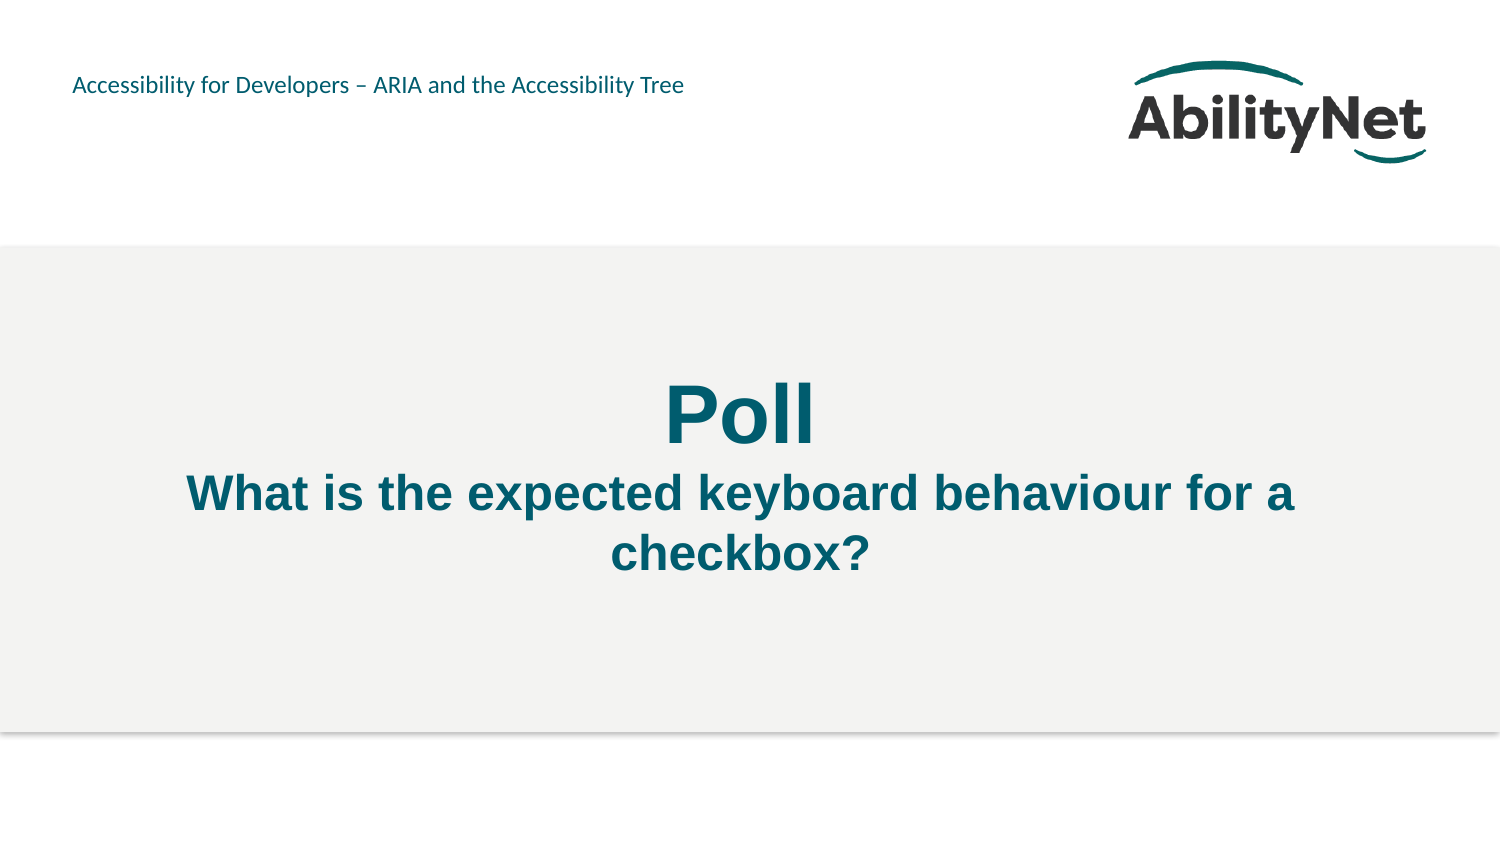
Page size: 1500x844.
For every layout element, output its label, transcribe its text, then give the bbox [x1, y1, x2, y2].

text_box [0, 246, 1500, 733]
title Poll What is the expected keyboard behaviour for a checkbox? [75, 468, 1407, 588]
picture [1085, 17, 1467, 204]
